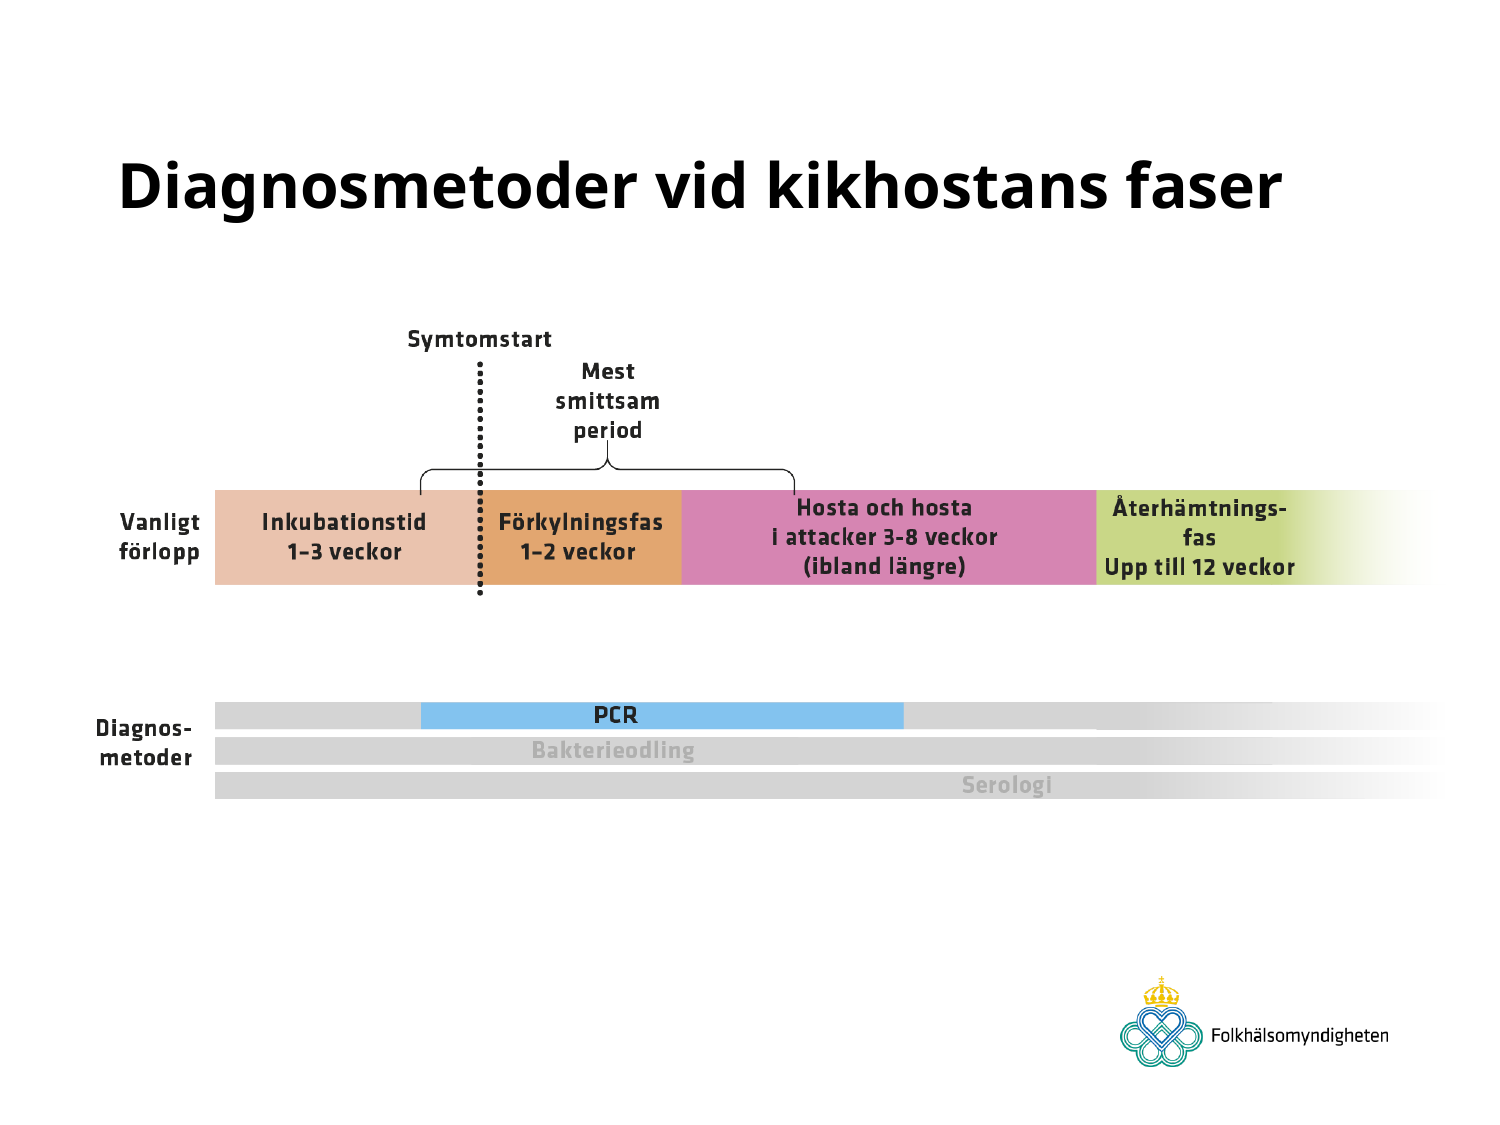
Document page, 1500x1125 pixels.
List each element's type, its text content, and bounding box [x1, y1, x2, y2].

picture [94, 325, 1448, 799]
picture [1120, 976, 1388, 1067]
title Diagnosmetoder vid kikhostans faser [117, 71, 1387, 222]
